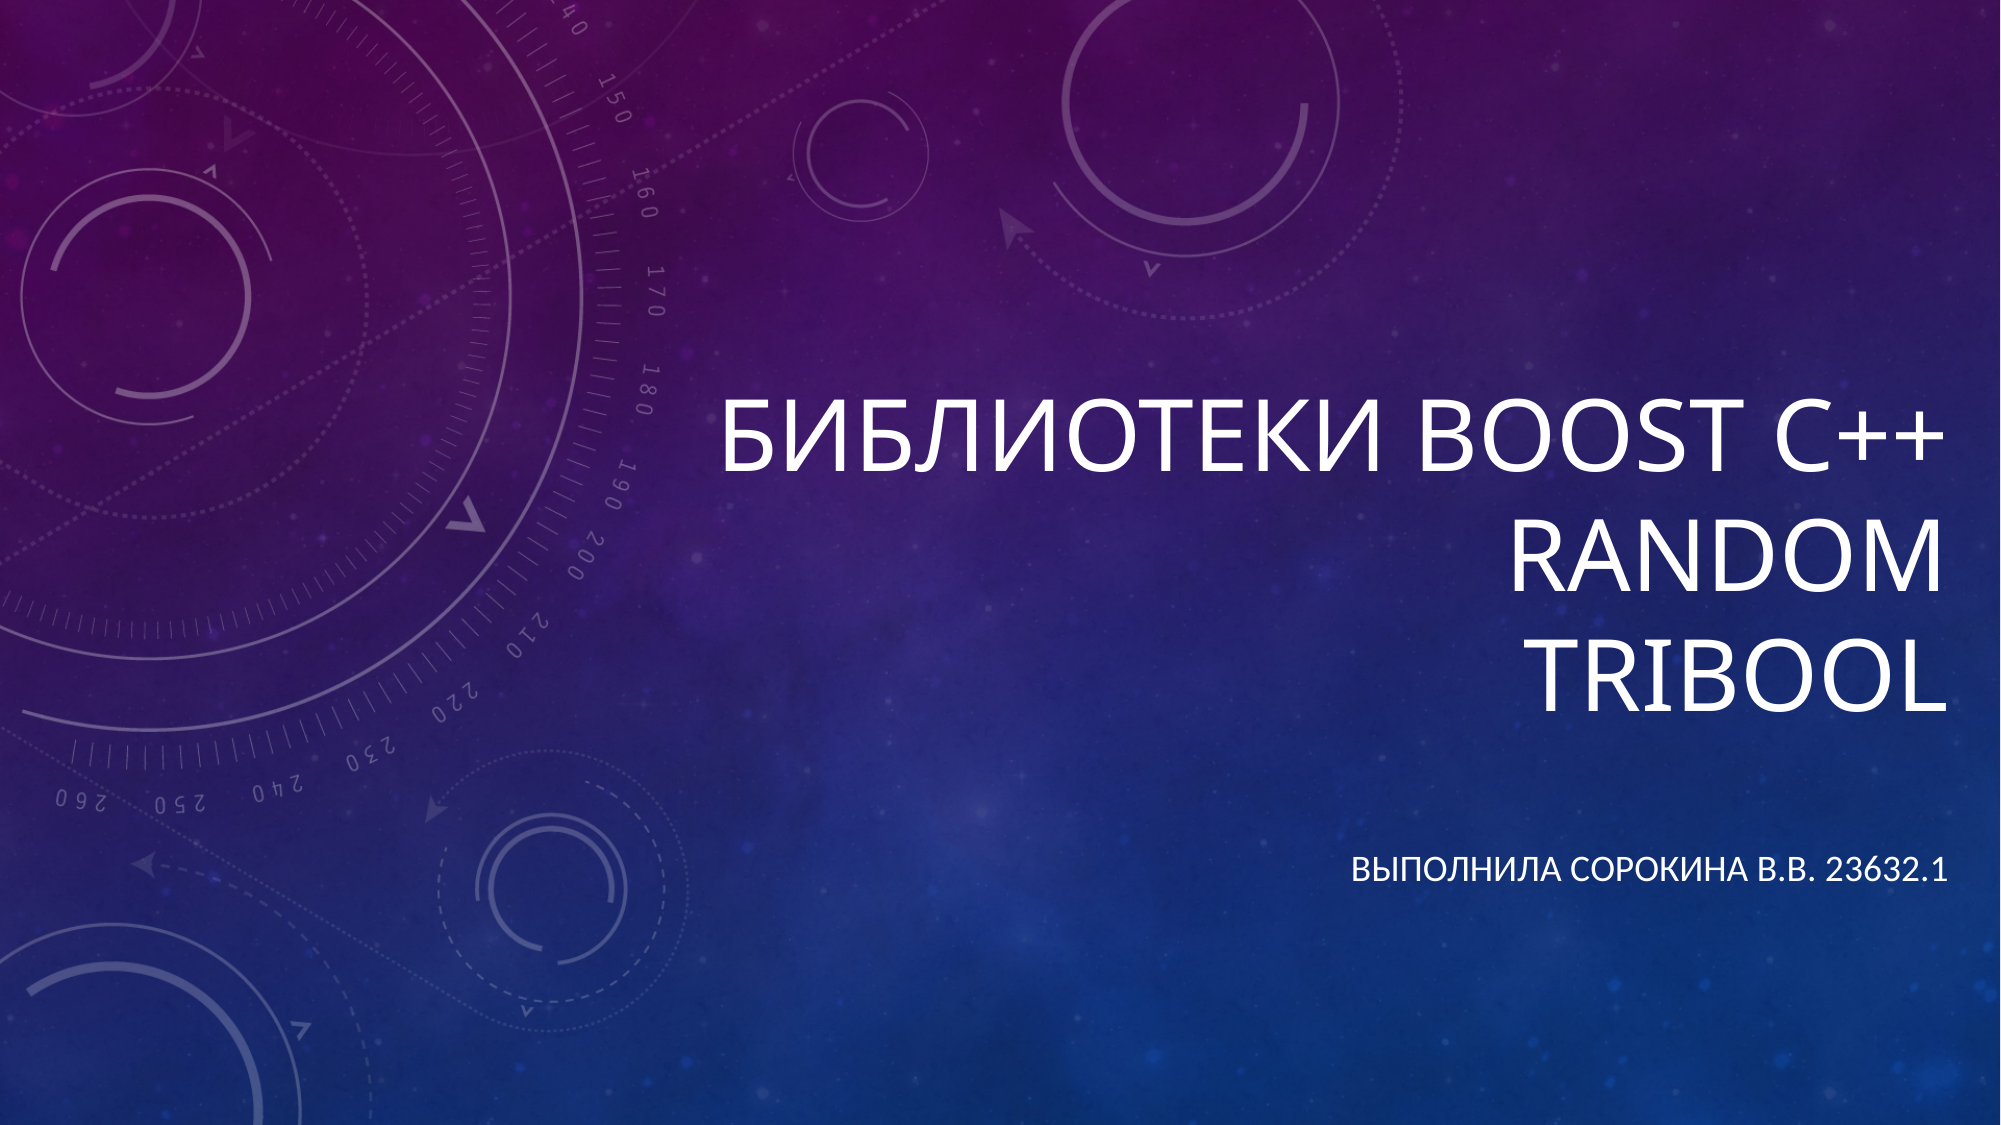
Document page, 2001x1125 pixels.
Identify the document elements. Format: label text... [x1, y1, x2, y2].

title Библиотеки boost c++ random tribool [660, 260, 1964, 740]
subtitle Выполнила сорокина В.В. 23632.1 [783, 836, 1964, 1067]
picture [0, 0, 2001, 1125]
